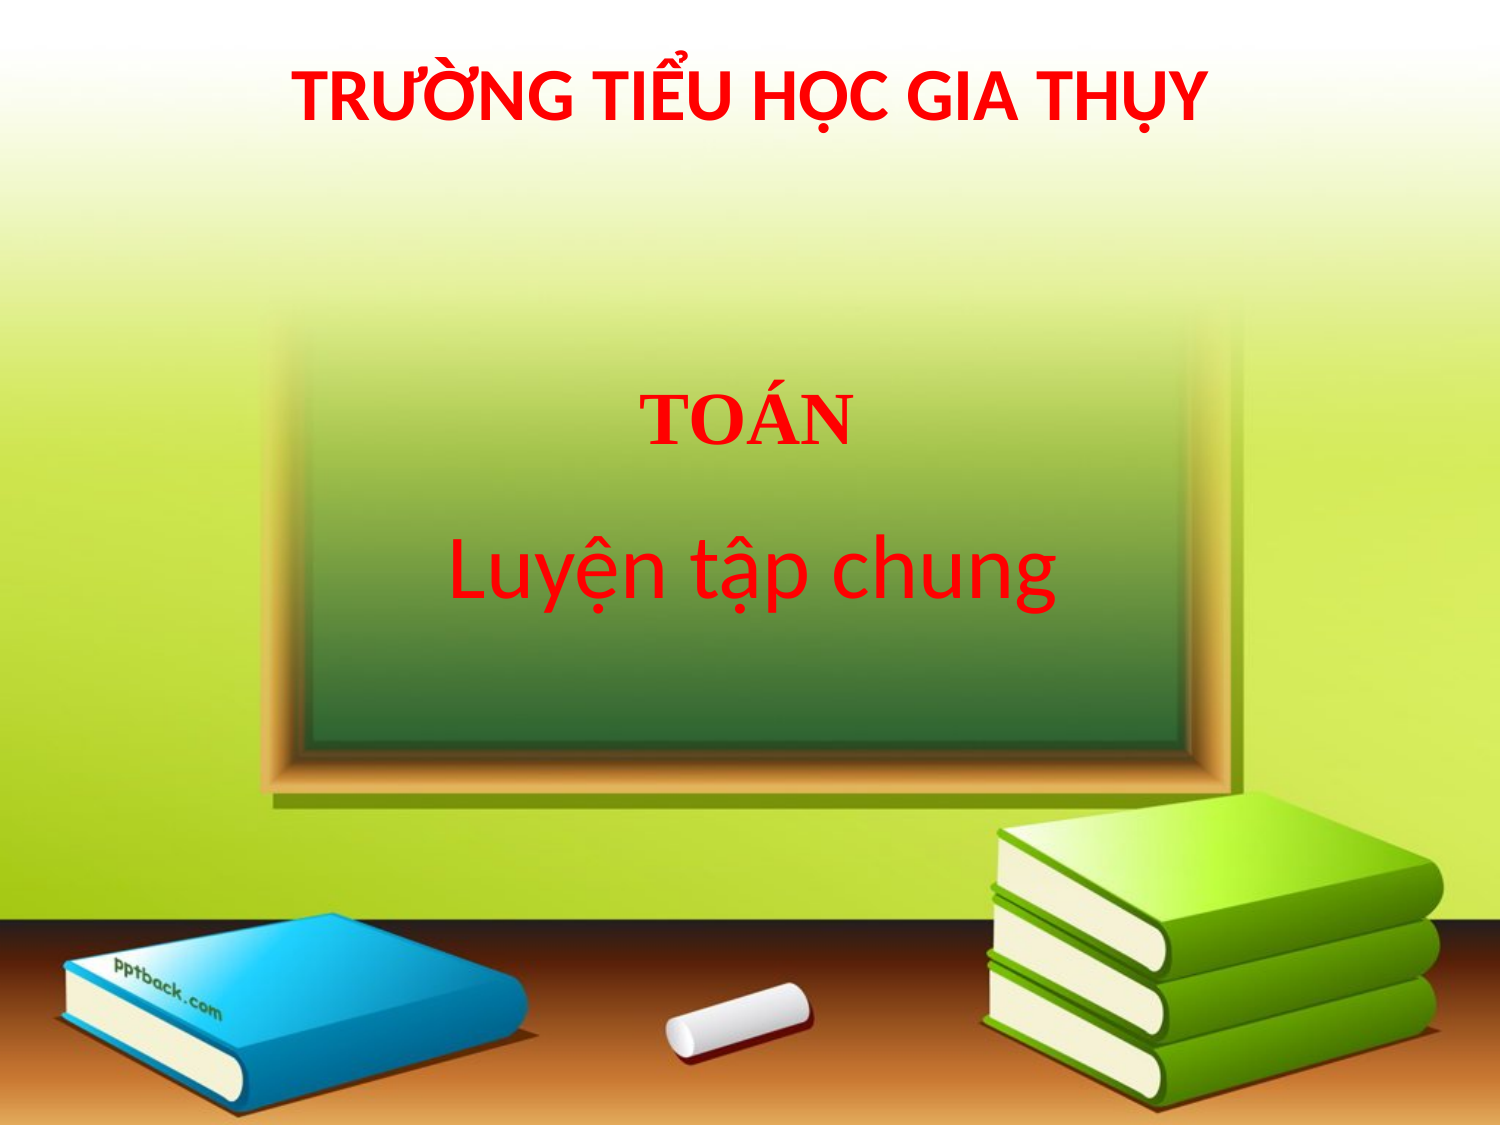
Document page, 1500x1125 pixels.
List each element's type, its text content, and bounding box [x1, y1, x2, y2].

picture [0, 150, 1500, 1125]
text_box Luyện tập chung [399, 499, 1107, 625]
text_box TOÁN [624, 362, 1025, 468]
text_box TRƯỜNG TIỂU HỌC GIA THỤY [0, 0, 1500, 150]
